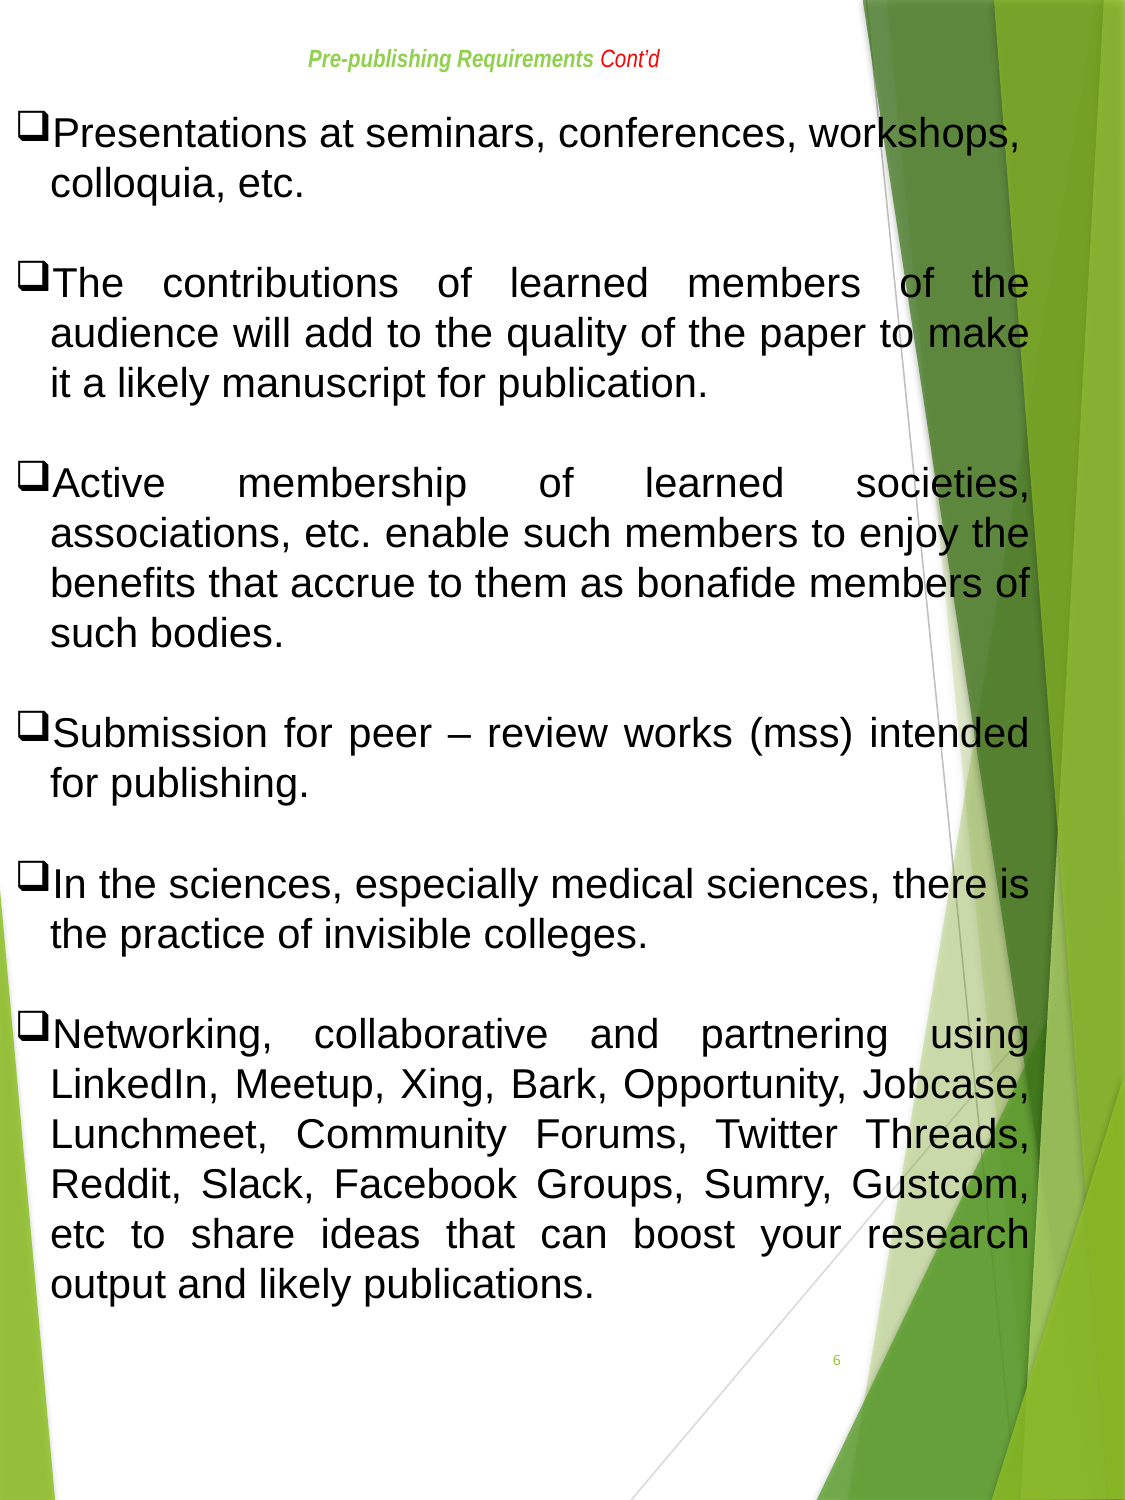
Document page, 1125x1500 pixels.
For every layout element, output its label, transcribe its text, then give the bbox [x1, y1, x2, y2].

text_box Presentations at seminars, conferences, workshops, colloquia, etc. The contributions of learned members of the audience will add to the quality of the paper to make it a likely manuscript for publication. Active membership of learned societies, associations, etc. enable such members to enjoy the benefits that accrue to them as bonafide members of such bodies. Submission for peer – review works (mss) intended for publishing. In the sciences, especially medical sciences, there is the practice of invisible colleges. Networking, collaborative and partnering using LinkedIn, Meetup, Xing, Bark, Opportunity, Jobcase, Lunchmeet, Community Forums, Twitter Threads, Reddit, Slack, Facebook Groups, Sumry, Gustcom, etc to share ideas that can boost your research output and likely publications. [0, 98, 1046, 1314]
text_box Pre-publishing Requirements Cont’d [293, 35, 856, 81]
slide_number 6 [792, 1321, 856, 1402]
